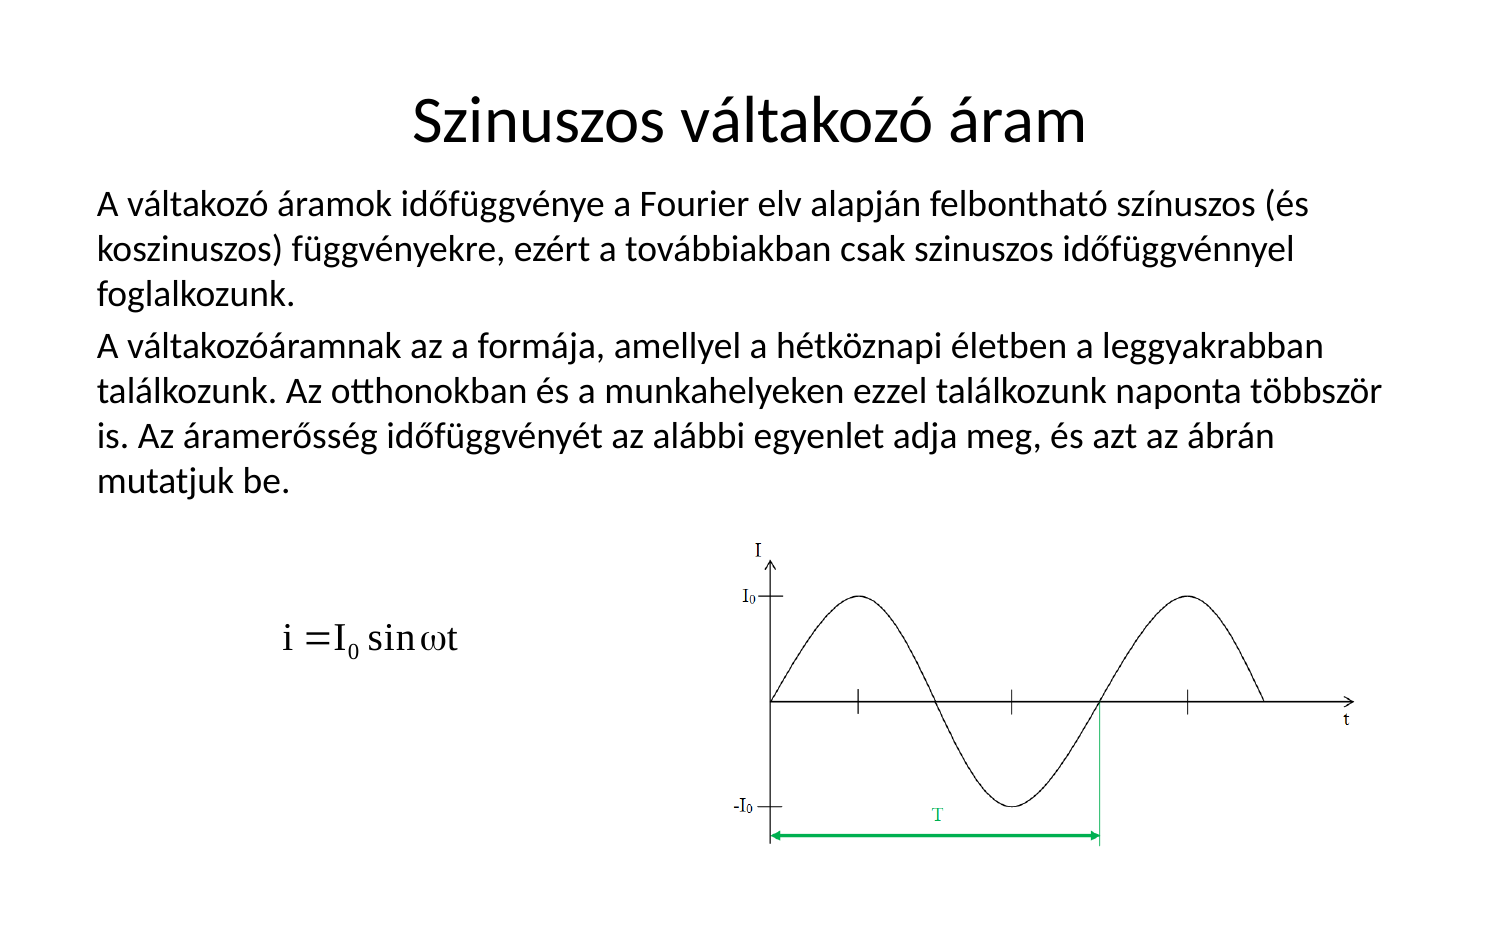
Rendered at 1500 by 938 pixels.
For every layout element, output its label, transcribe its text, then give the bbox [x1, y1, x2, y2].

picture [726, 515, 1371, 867]
list A váltakozó áramok időfüggvénye a Fourier elv alapján felbontható színuszos (és koszinuszos) függvényekre, ezért a továbbiakban csak szinuszos időfüggvénnyel foglalkozunk. A váltakozóáramnak az a formája, amellyel a hétköznapi életben a leggyakrabban találkozunk. Az otthonokban és a munkahelyeken ezzel találkozunk naponta többször is. Az áramerősség időfüggvényét az alábbi egyenlet adja meg, és azt az ábrán mutatjuk be. [81, 171, 1432, 790]
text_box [277, 610, 505, 670]
title Szinuszos váltakozó áram [75, 37, 1425, 194]
